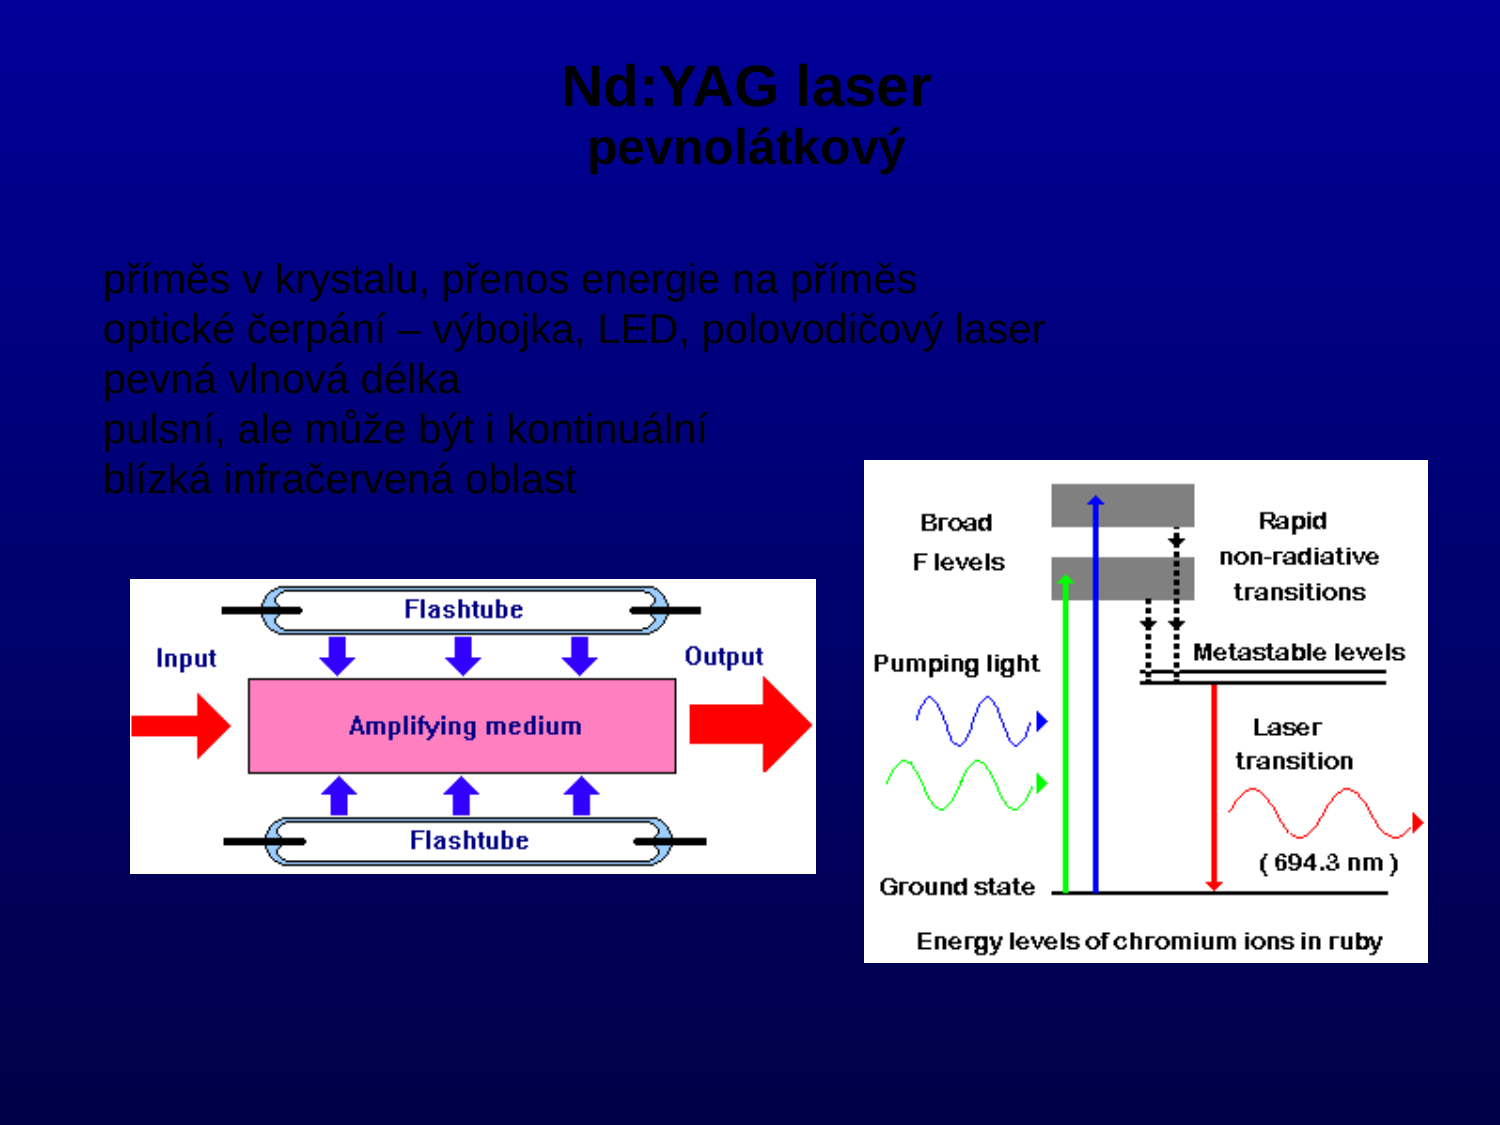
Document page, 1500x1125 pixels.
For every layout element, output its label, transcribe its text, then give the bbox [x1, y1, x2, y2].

picture [864, 459, 1428, 963]
text_box příměs v krystalu, přenos energie na příměs optické čerpání – výbojka, LED, polovodičový laser pevná vlnová délka pulsní, ale může být i kontinuální blízká infračervená oblast [0, 194, 1500, 510]
picture [130, 579, 816, 874]
text_box Nd:YAG laser pevnolátkový [138, 45, 1356, 184]
